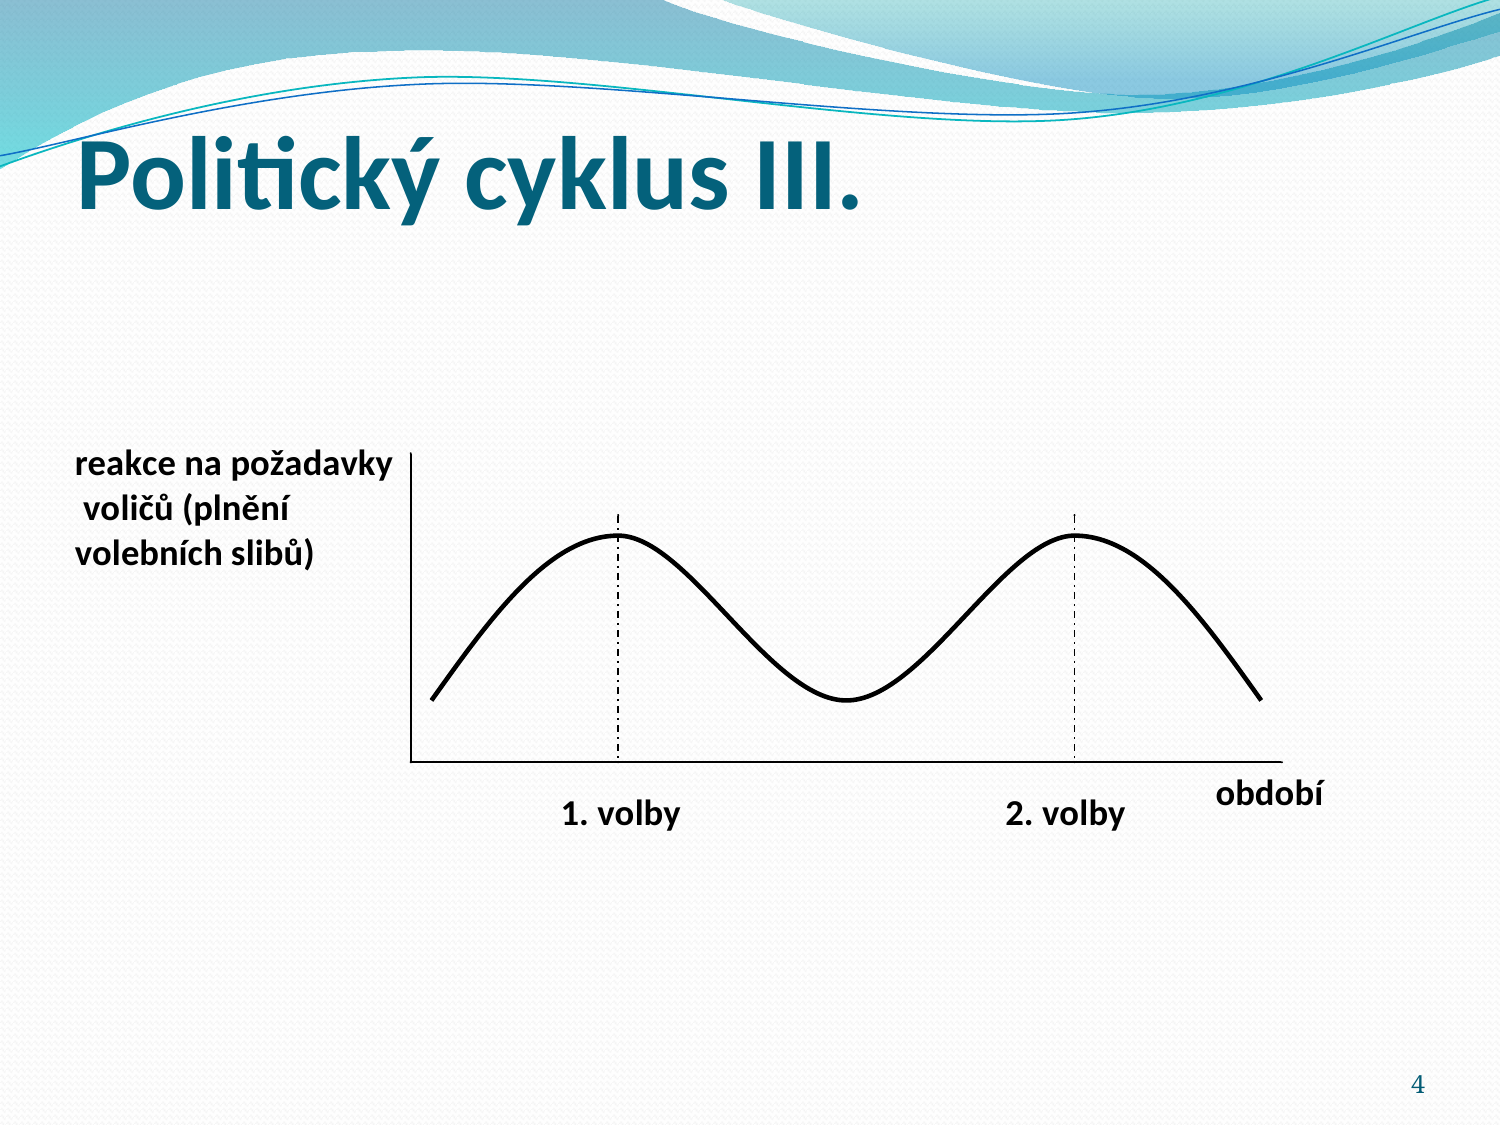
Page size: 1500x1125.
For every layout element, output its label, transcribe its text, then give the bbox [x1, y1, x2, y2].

title Politický cyklus III. [76, 42, 1427, 231]
slide_number 4 [1299, 1042, 1425, 1103]
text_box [29, 432, 1500, 932]
